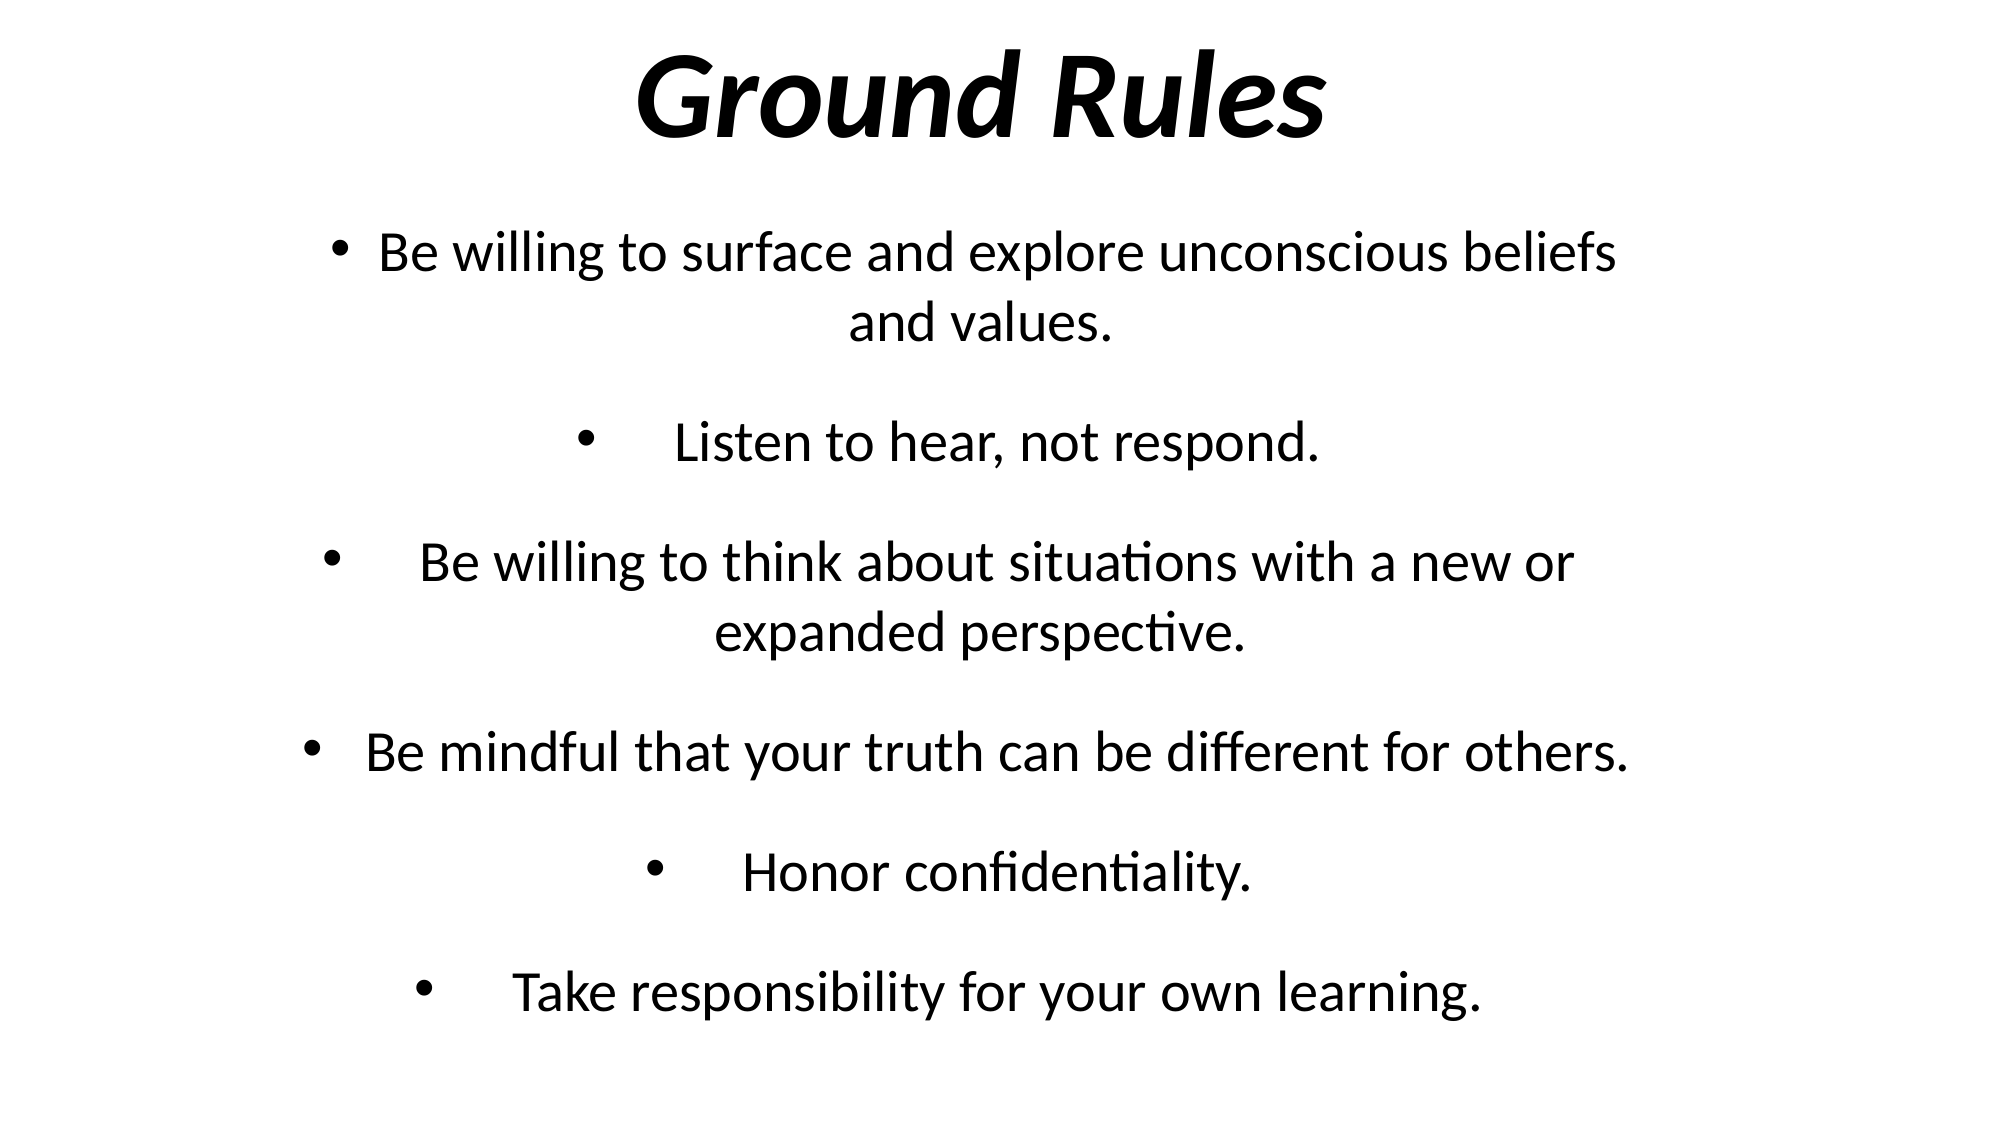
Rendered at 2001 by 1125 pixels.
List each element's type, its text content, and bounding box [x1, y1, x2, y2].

text_box Ground Rules Be willing to surface and explore unconscious beliefs and values. Listen to hear, not respond. Be willing to think about situations with a new or expanded perspective. Be mindful that your truth can be different for others. Honor confidentiality. Take responsibility for your own learning. [287, 5, 1675, 1101]
